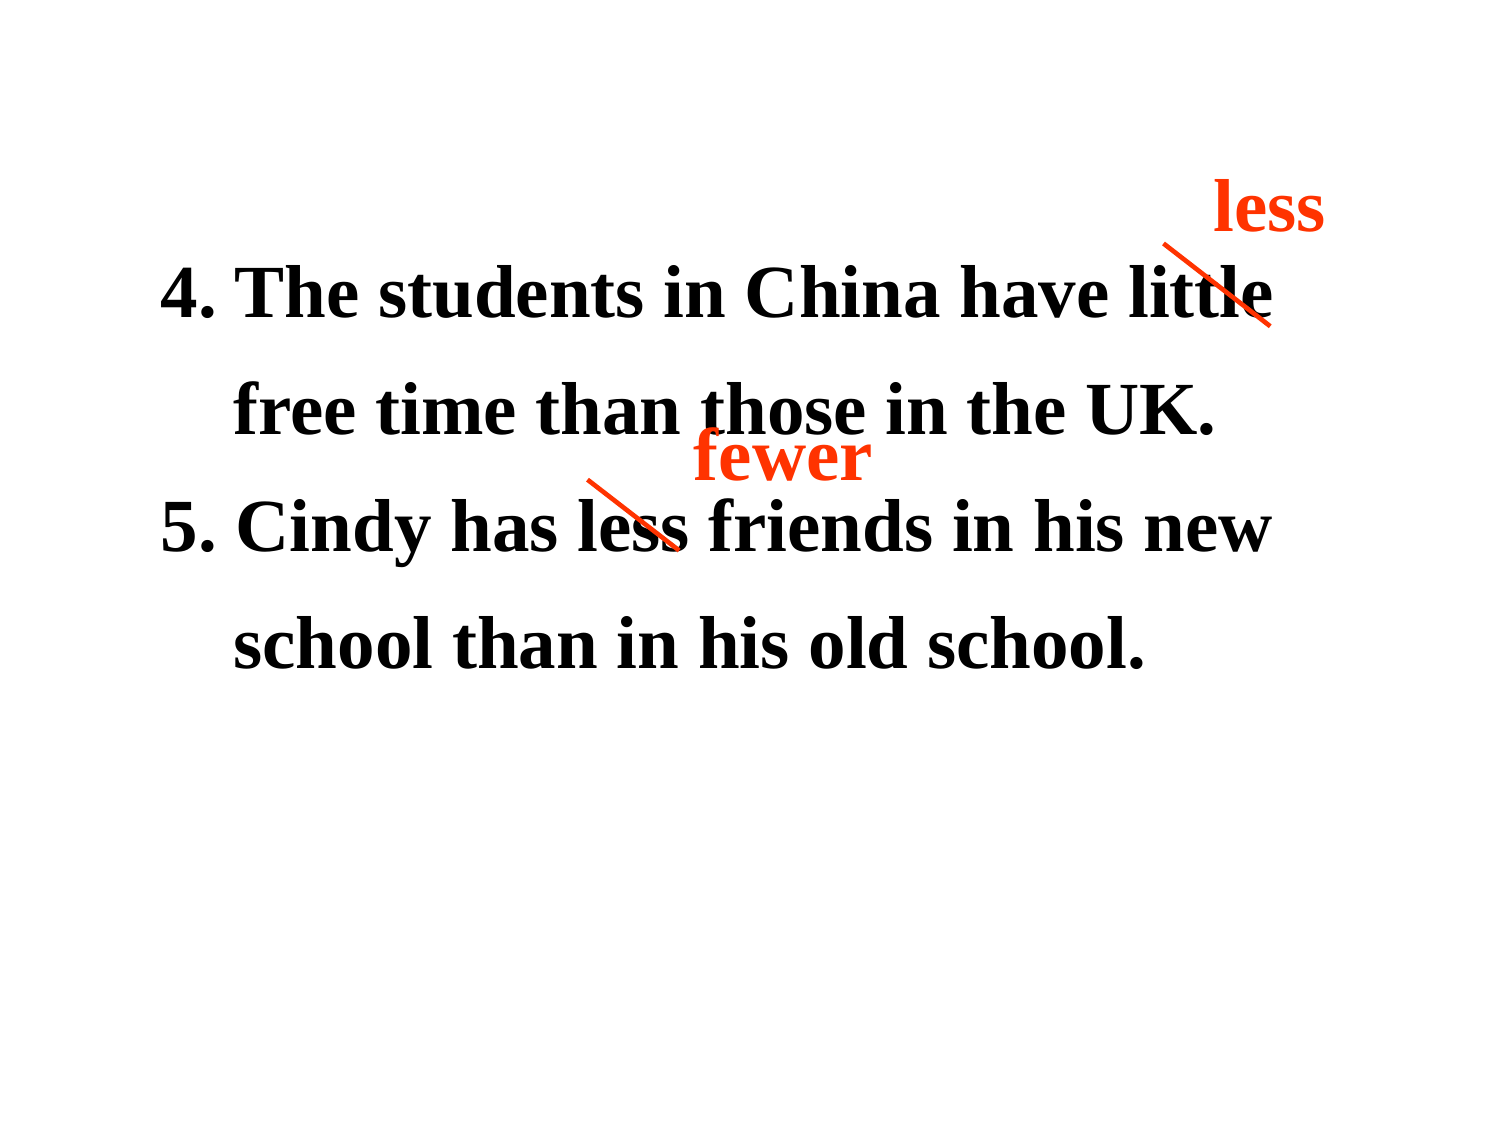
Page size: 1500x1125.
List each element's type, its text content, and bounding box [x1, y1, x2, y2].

text_box less [1198, 148, 1398, 254]
text_box fewer [679, 398, 940, 504]
list 4. The students in China have little free time than those in the UK. 5. Cindy has less friends in his new school than in his old school. [145, 207, 1318, 951]
